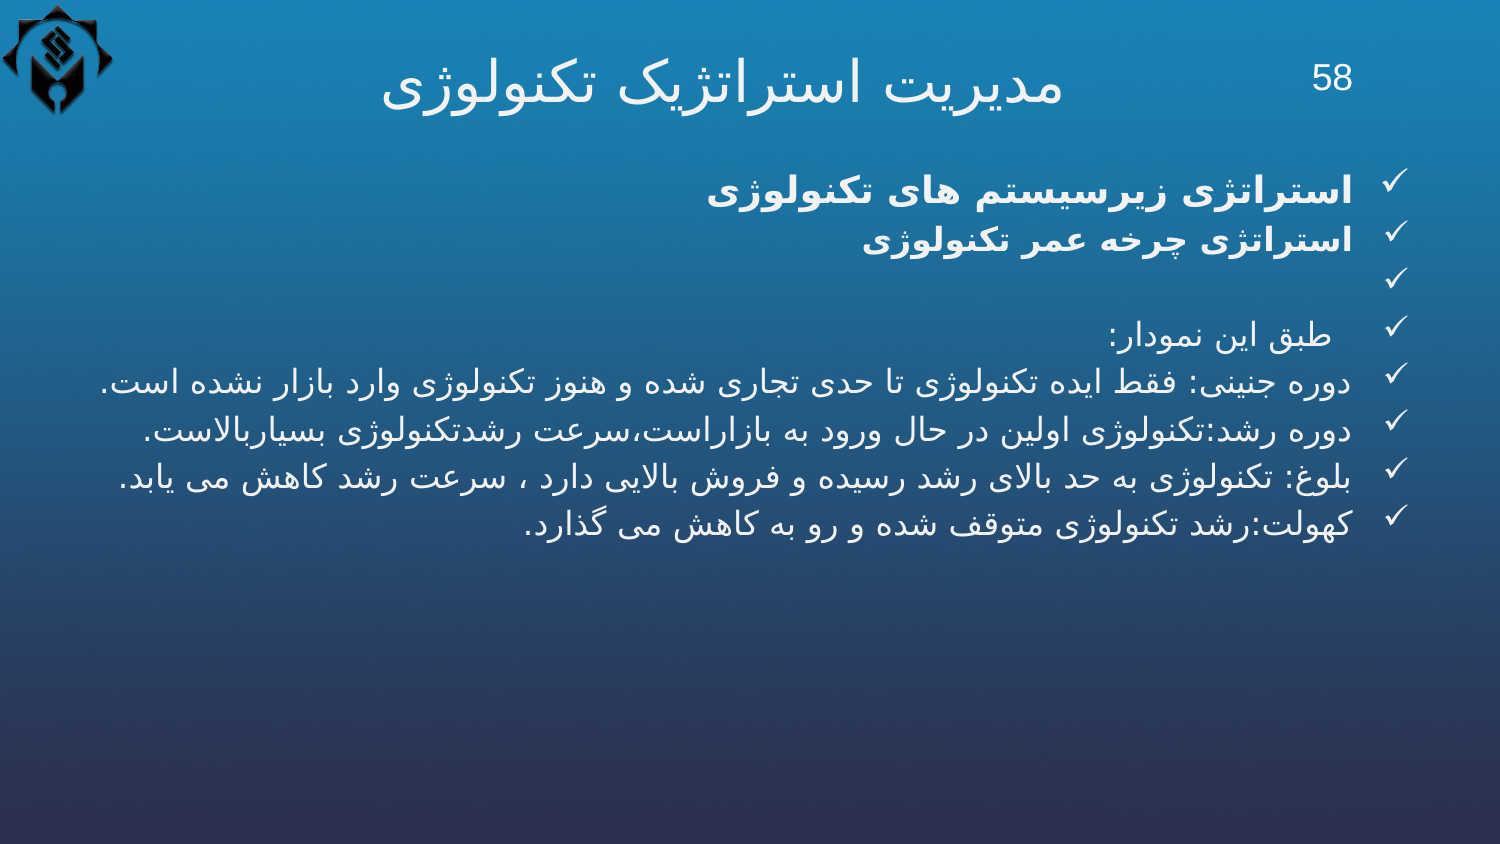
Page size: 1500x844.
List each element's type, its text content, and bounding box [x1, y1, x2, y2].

title مدیریت استراتژیک تکنولوژی [114, 33, 1372, 125]
list استراتژی زیرسیستم های تکنولوژی استراتژی چرخه عمر تکنولوژی طبق این نمودار: دوره جنینی: فقط ایده تکنولوژی تا حدی تجاری شده و هنوز تکنولوژی وارد بازار نشده است. دوره رشد:تکنولوژی اولین در حال ورود به بازاراست،سرعت رشدتکنولوژی بسیاربالاست. بلوغ: تکنولوژی به حد بالای رشد رسیده و فروش بالایی دارد ، سرعت رشد کاهش می یابد. کهولت:رشد تکنولوژی متوقف شده و رو به کاهش می گذارد. [75, 158, 1425, 754]
picture [0, 0, 1500, 844]
